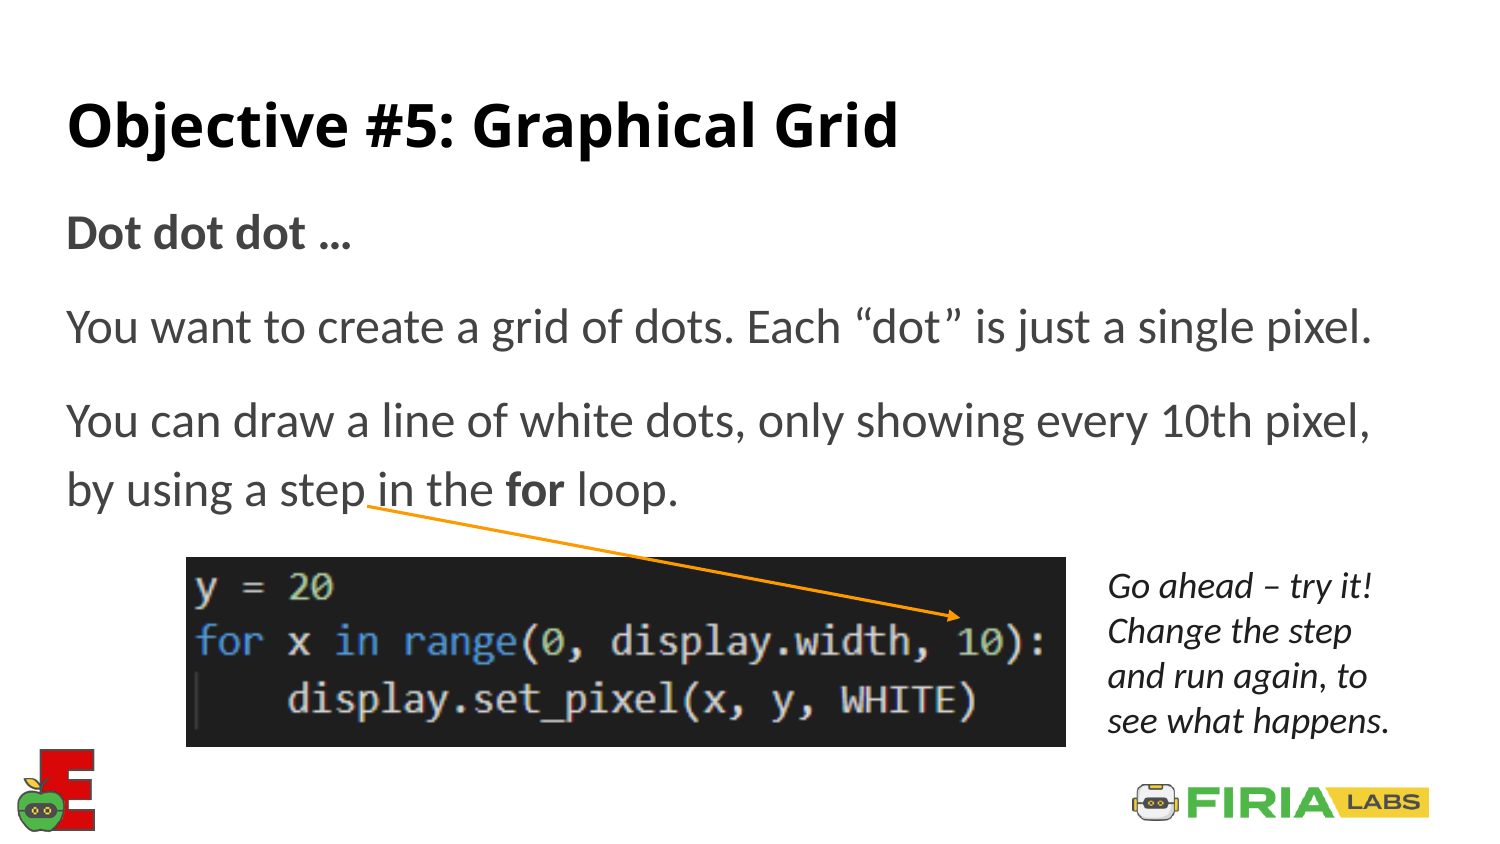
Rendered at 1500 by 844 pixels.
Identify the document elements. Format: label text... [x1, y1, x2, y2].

list Dot dot dot … You want to create a grid of dots. Each “dot” is just a single pixel. You can draw a line of white dots, only showing every 10th pixel, by using a step in the for loop. [51, 175, 1430, 698]
picture [186, 556, 1066, 747]
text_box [366, 505, 961, 619]
title Objective #5: Graphical Grid [51, 72, 1449, 176]
picture [1121, 777, 1436, 826]
picture [11, 744, 102, 834]
text_box Go ahead – try it! Change the step and run again, to see what happens. [1092, 545, 1414, 747]
